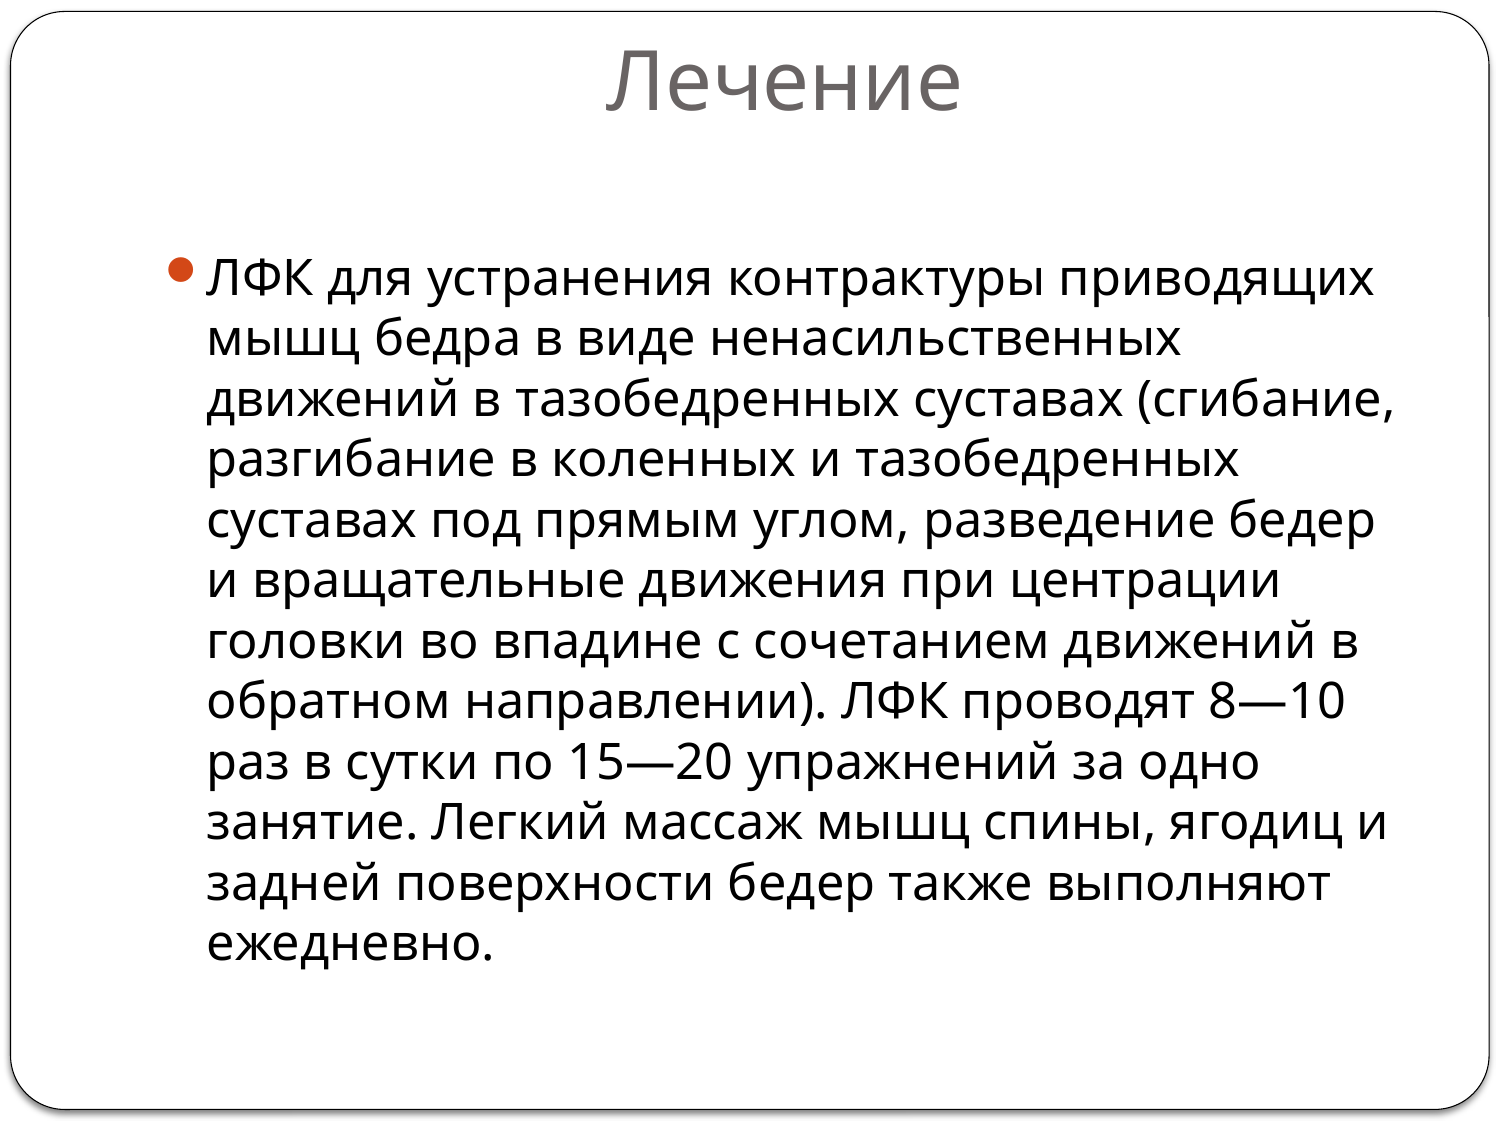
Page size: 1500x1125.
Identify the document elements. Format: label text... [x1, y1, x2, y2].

list ЛФК для устранения контрактуры приводящих мышц бедра в виде ненасильственных движений в тазобедренных суставах (сгибание, разгибание в коленных и тазобедренных суставах под прямым углом, разведение бедер и вращательные движения при центрации головки во впадине с сочетанием движений в обратном направлении). ЛФК проводят 8—10 раз в сутки по 15—20 упражнений за одно занятие. Легкий массаж мышц спины, ягодиц и задней поверхности бедер также выполняют ежедневно. [150, 237, 1425, 988]
title Лечение [147, 0, 1423, 143]
